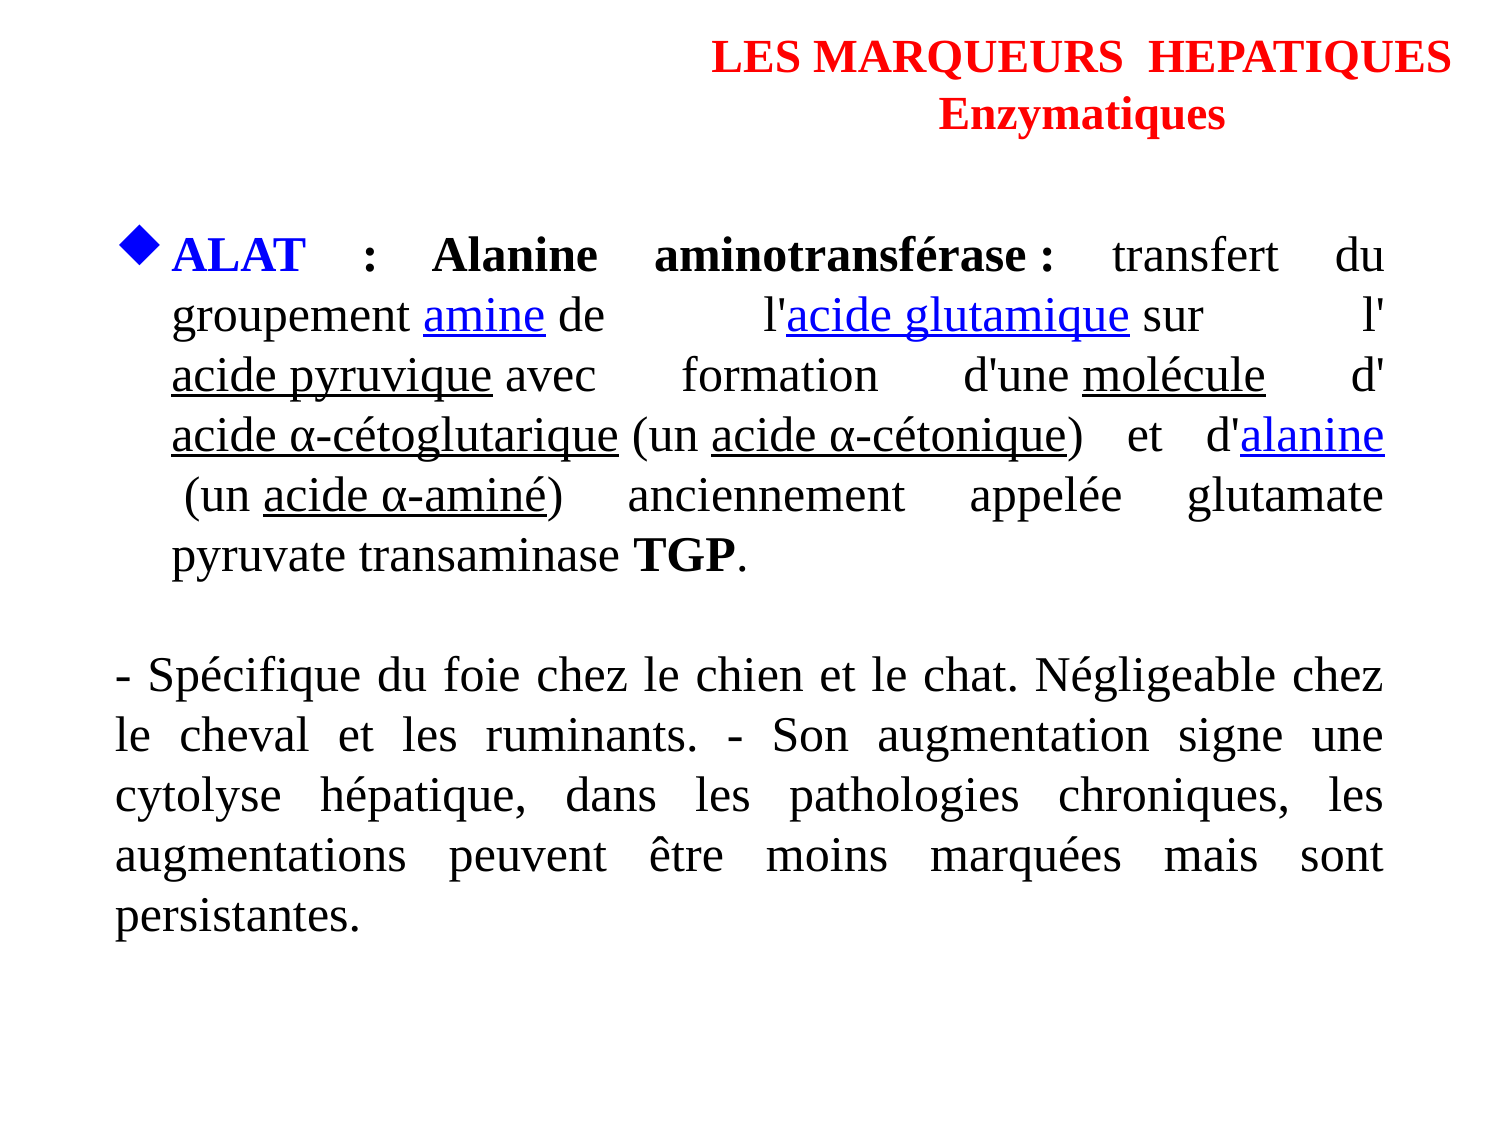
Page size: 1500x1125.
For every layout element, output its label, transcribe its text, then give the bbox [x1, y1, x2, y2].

text_box ALAT : Alanine aminotransférase : transfert du groupement amine de l'acide glutamique sur l'acide pyruvique avec formation d'une molécule d'acide α-cétoglutarique (un acide α-cétonique) et d'alanine (un acide α-aminé) anciennement appelée glutamate pyruvate transaminase TGP. - Spécifique du foie chez le chien et le chat. Négligeable chez le cheval et les ruminants. - Son augmentation signe une cytolyse hépatique, dans les pathologies chroniques, les augmentations peuvent être moins marquées mais sont persistantes. [100, 214, 1400, 949]
title LES MARQUEURS HEPATIQUES Enzymatiques [407, 0, 1500, 148]
